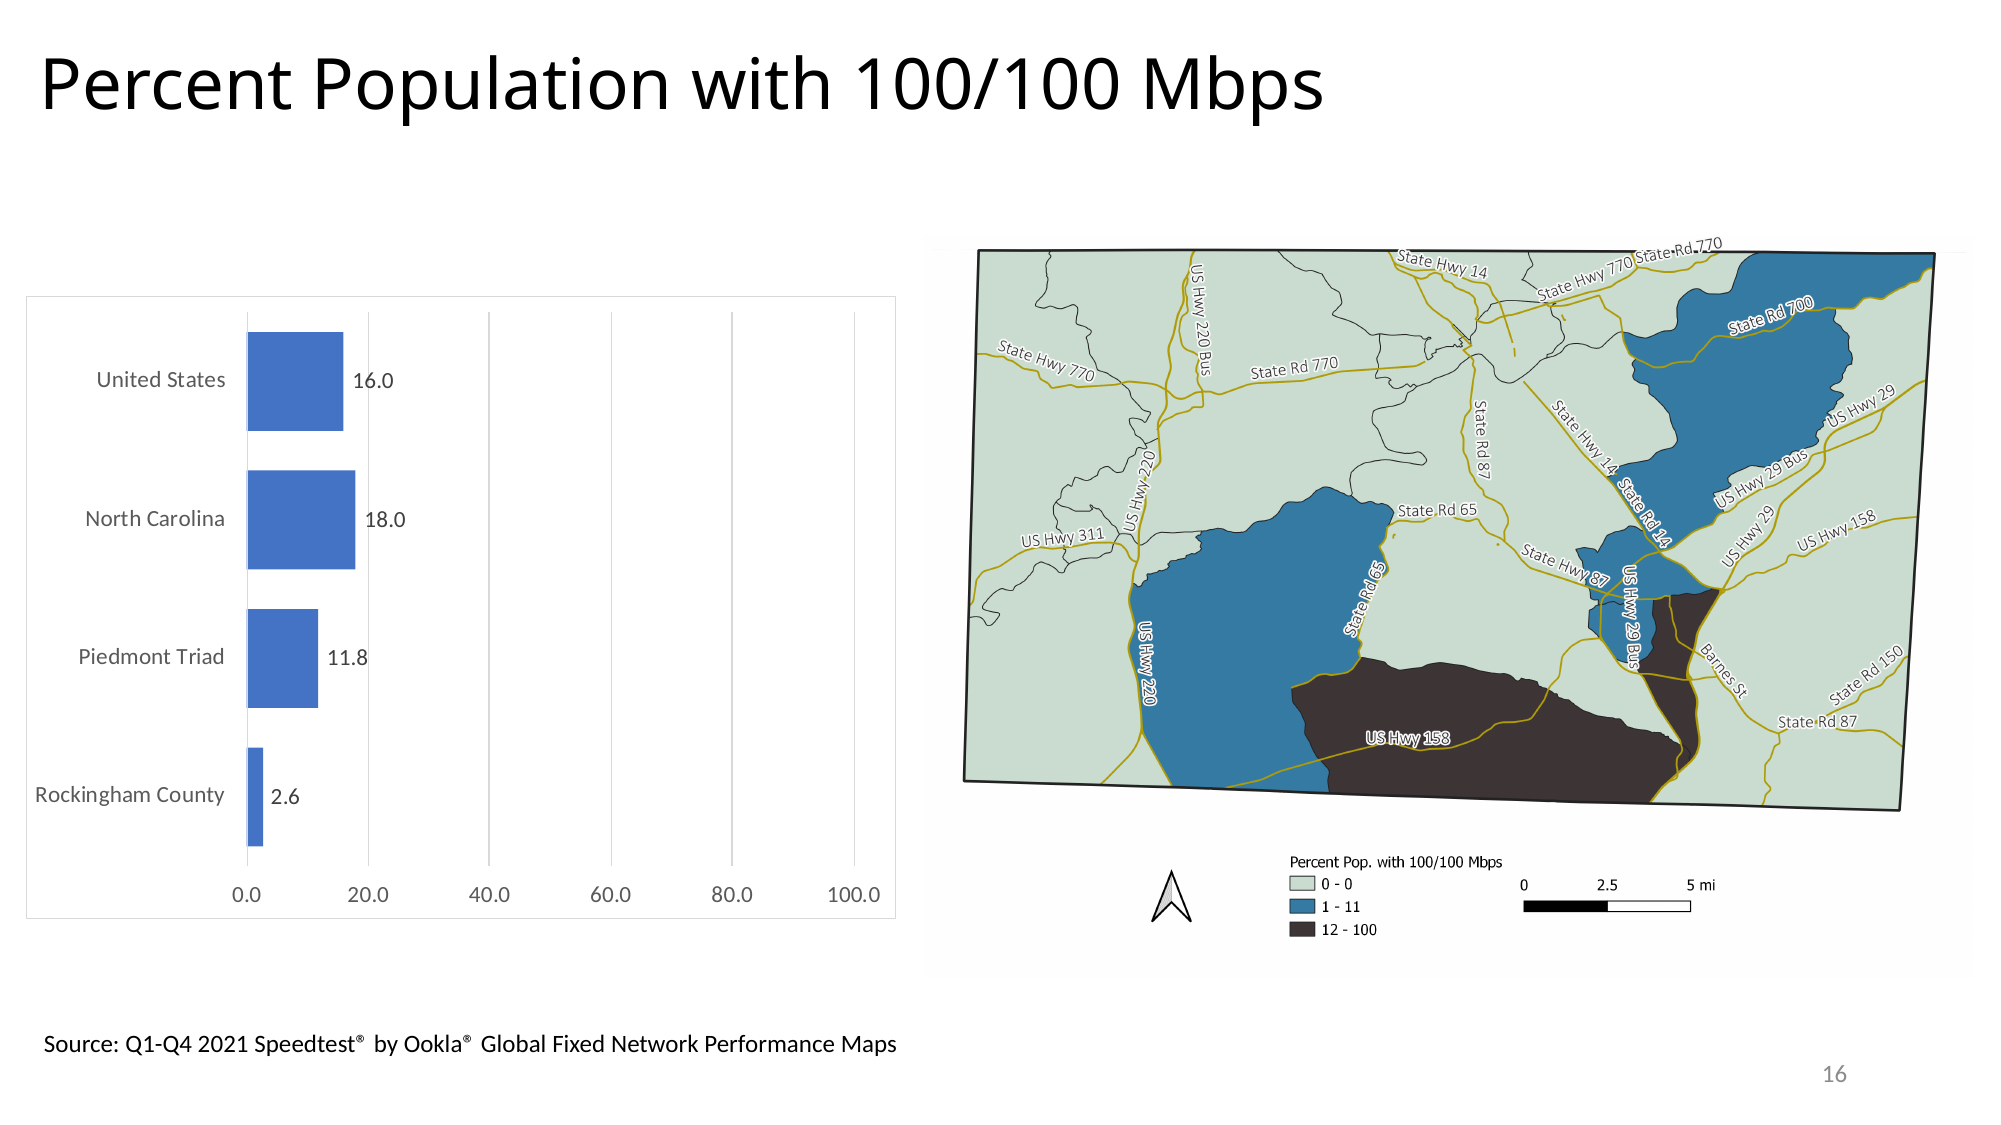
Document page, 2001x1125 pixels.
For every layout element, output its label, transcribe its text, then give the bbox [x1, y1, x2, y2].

picture [924, 235, 1975, 979]
picture [24, 295, 896, 919]
title Percent Population with 100/100 Mbps [24, 5, 1963, 169]
slide_number 16 [1412, 1042, 1863, 1103]
text_box Source: Q1-Q4 2021 Speedtest® by Ookla® Global Fixed Network Performance Maps [29, 1020, 914, 1065]
